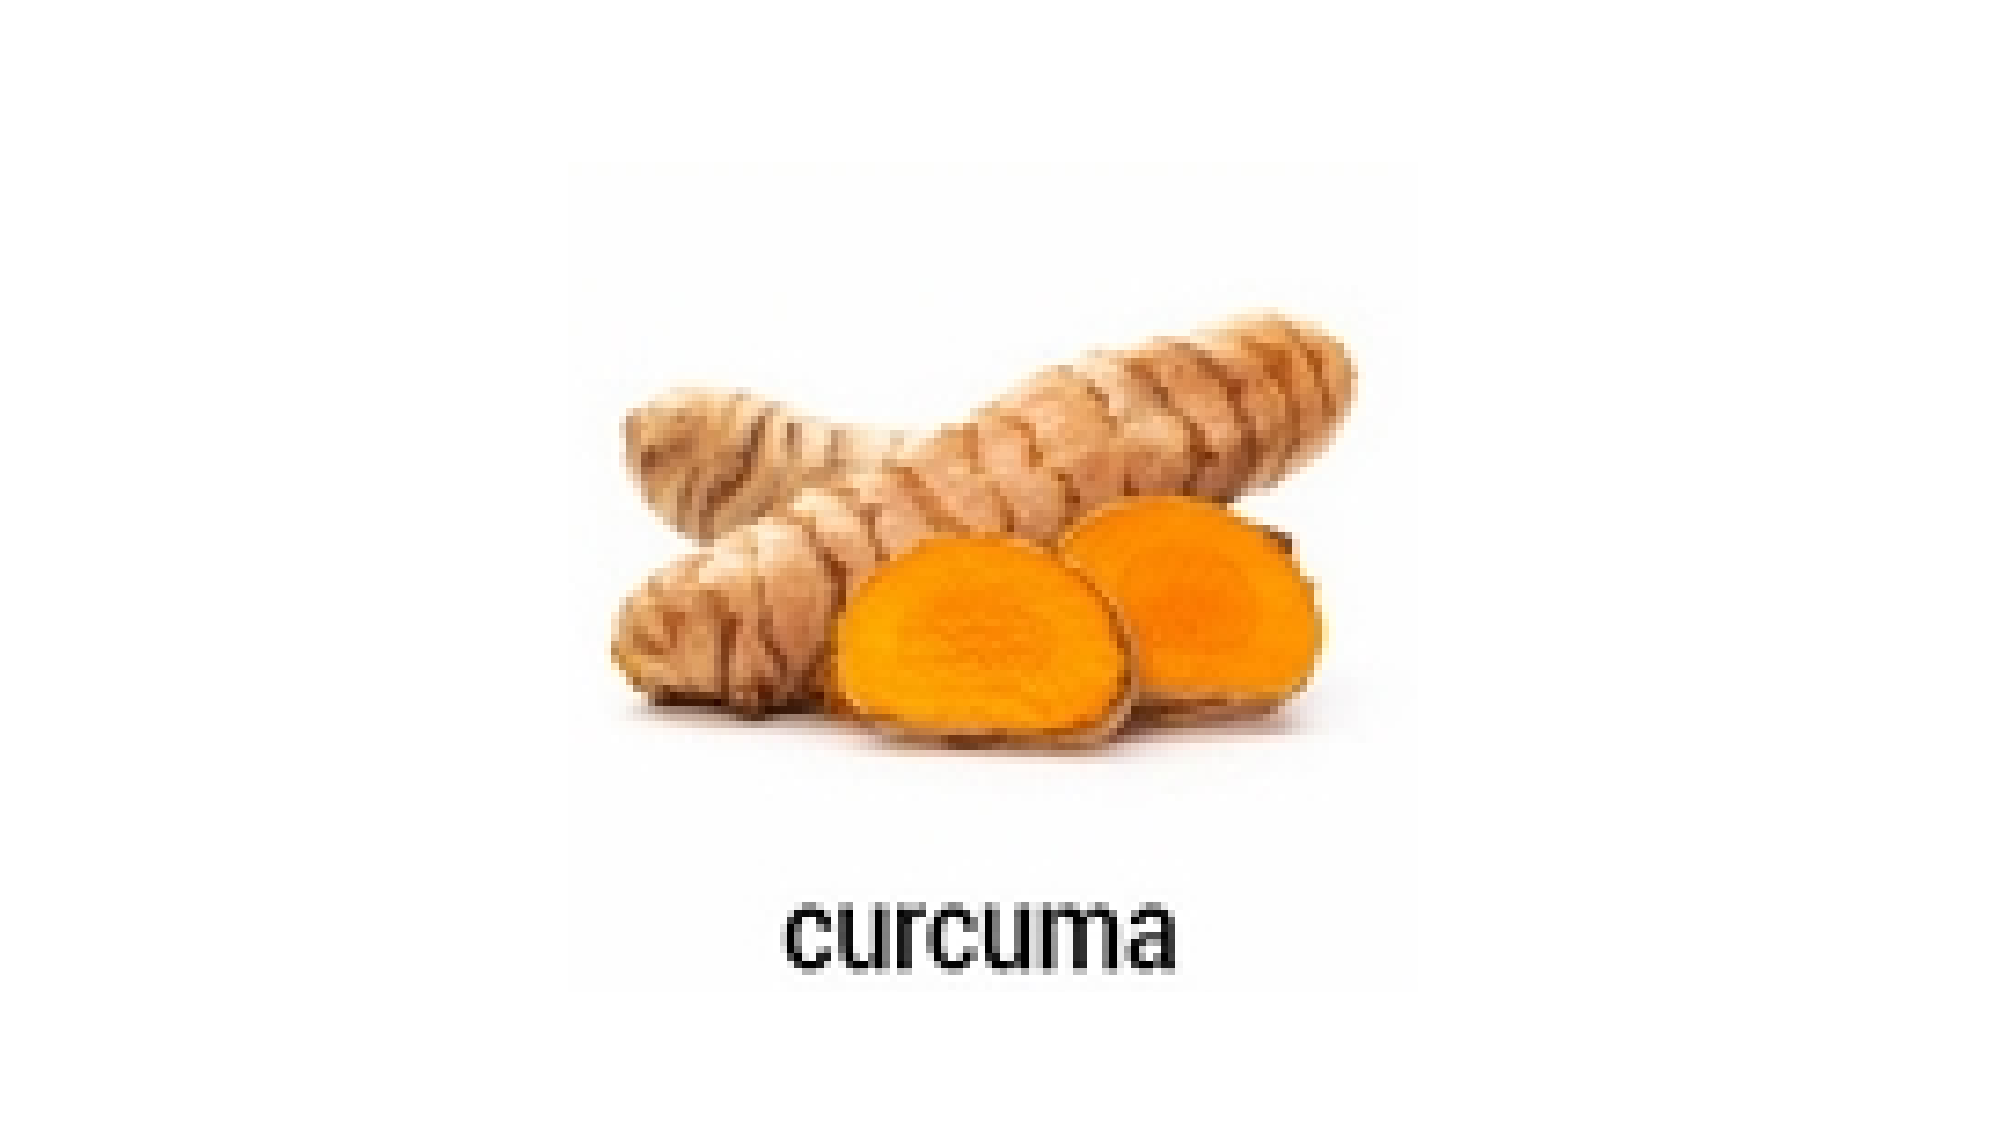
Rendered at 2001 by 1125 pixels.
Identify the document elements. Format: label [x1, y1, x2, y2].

list [567, 161, 1419, 993]
